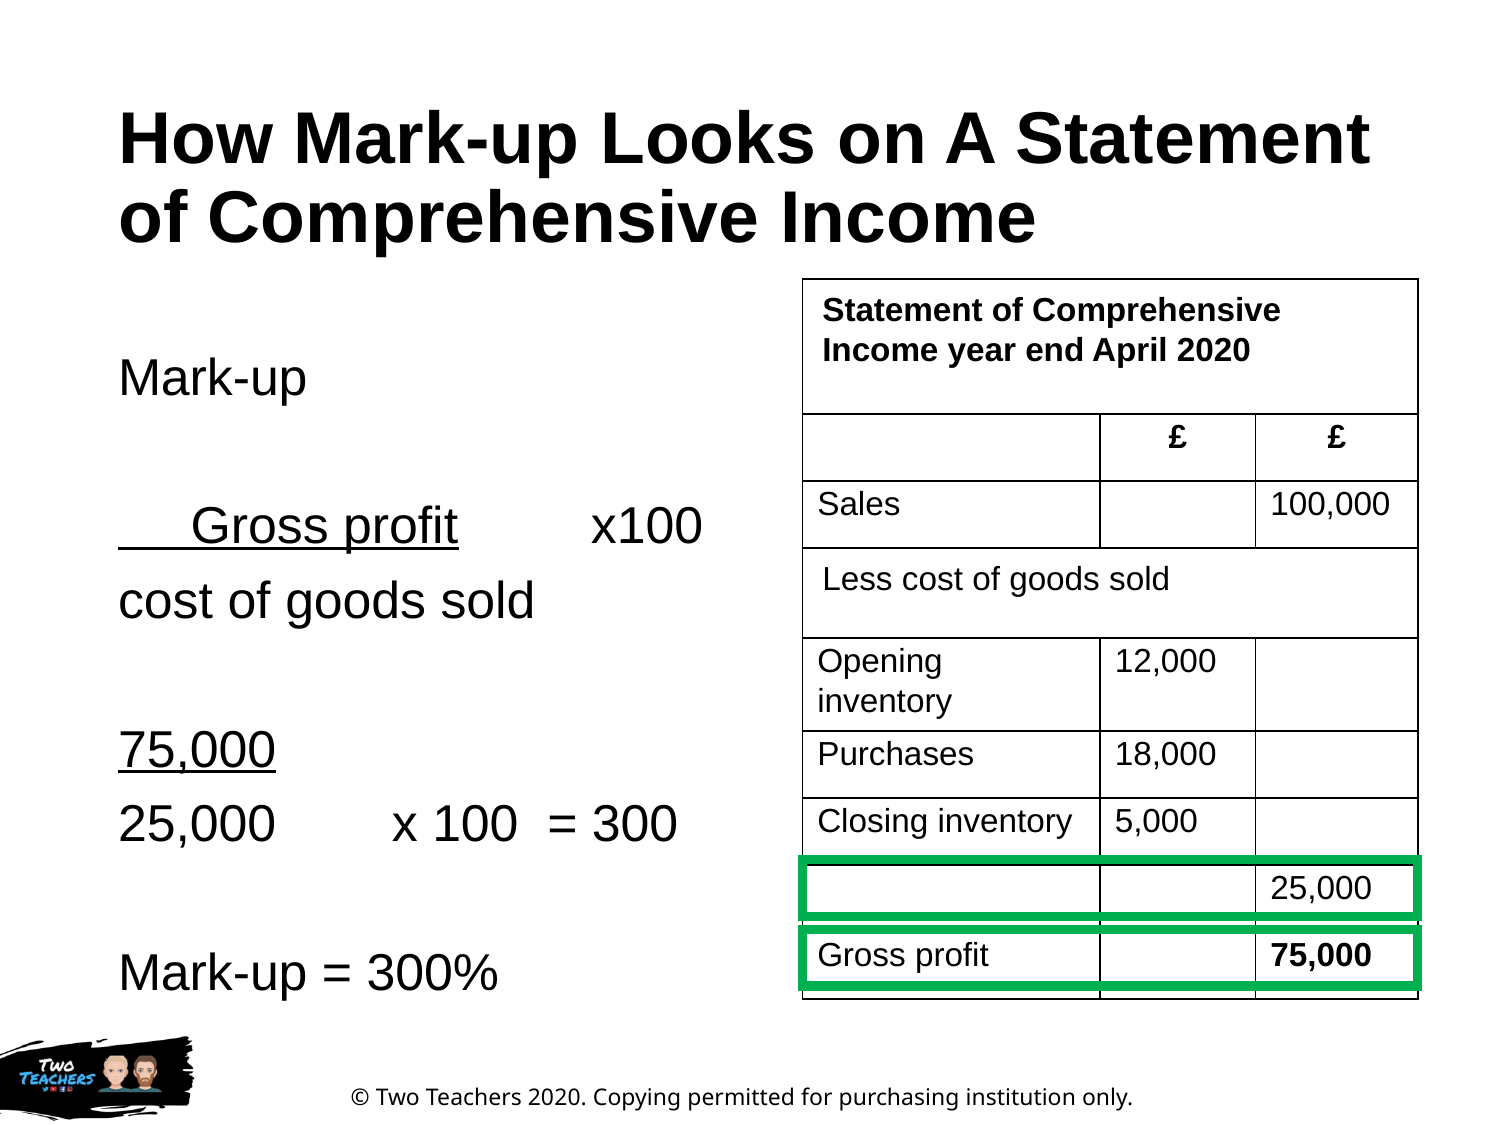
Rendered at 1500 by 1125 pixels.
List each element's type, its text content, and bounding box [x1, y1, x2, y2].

table_cell [1101, 482, 1255, 547]
table_cell Sales [803, 482, 1099, 547]
table_header Statement of Comprehensive Income year end April 2020 [803, 280, 1417, 413]
table_cell [1101, 917, 1255, 929]
table_cell £ [1256, 415, 1417, 480]
table_cell [1256, 639, 1417, 730]
title How Mark-up Looks on A Statement of Comprehensive Income [103, 59, 1397, 300]
table_cell 75,000 [1256, 987, 1417, 998]
list Mark-up Gross profit x100 cost of goods sold 75,000 25,000 x 100 = 300 Mark-up = 300% [103, 342, 786, 1014]
table_cell Closing inventory [803, 799, 1099, 859]
table_cell 12,000 [1101, 639, 1255, 730]
table_cell [1256, 732, 1417, 797]
table_cell £ [1101, 415, 1255, 480]
table_cell Opening inventory [803, 639, 1099, 730]
table_cell [803, 415, 1099, 480]
table_cell Gross profit [803, 987, 1099, 998]
table_cell Less cost of goods sold [803, 549, 1417, 637]
table_cell [1101, 987, 1255, 998]
table_cell Purchases [803, 732, 1099, 797]
text_box [801, 929, 1419, 987]
table_cell 18,000 [1101, 732, 1255, 797]
table_cell 100,000 [1256, 482, 1417, 547]
table_cell [803, 917, 1099, 929]
text_box [801, 859, 1419, 917]
table_cell 25,000 [1256, 917, 1417, 929]
table_cell 5,000 [1101, 799, 1255, 859]
table_cell [1256, 799, 1417, 859]
picture [0, 1030, 197, 1125]
